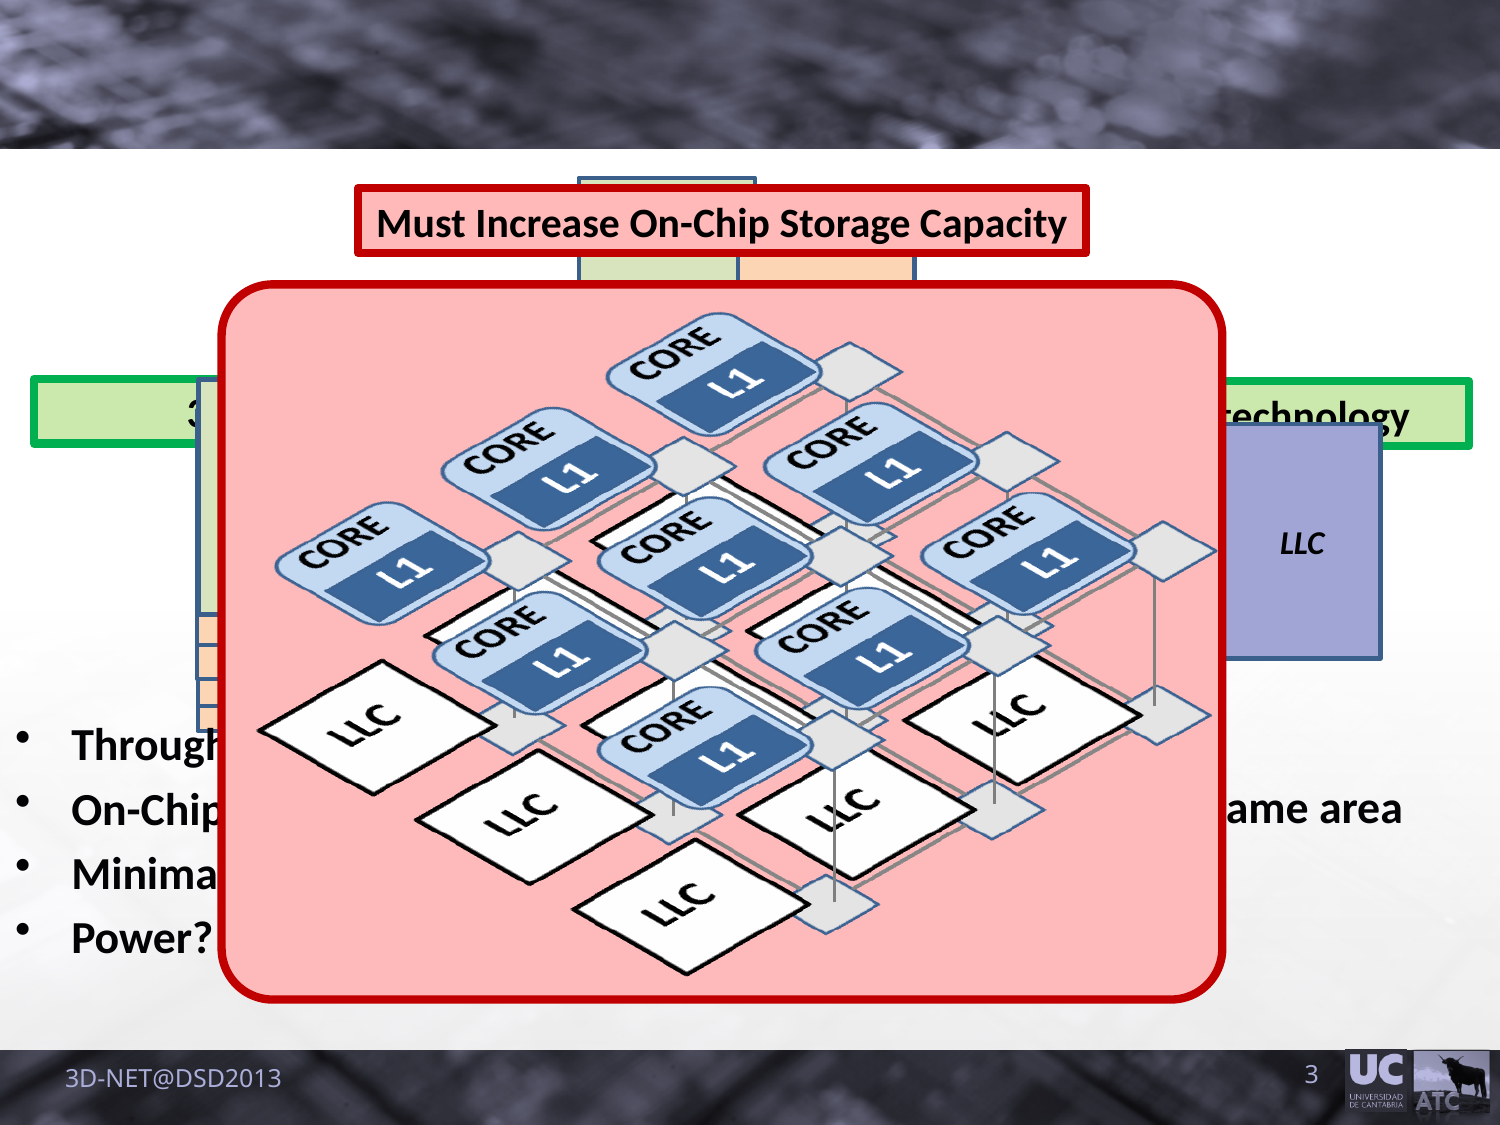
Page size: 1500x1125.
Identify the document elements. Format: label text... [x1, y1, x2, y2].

footer 3D-NET@DSD2013 [49, 1049, 988, 1101]
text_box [221, 284, 1223, 1000]
text_box Must Increase On-Chip Storage Capacity [358, 188, 570, 253]
slide_number 3 [1074, 1049, 1335, 1101]
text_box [1227, 399, 1381, 659]
text_box 3D-Stacking [33, 378, 195, 444]
text_box Through Silicon Vias On-Chip Bandwidth Improvement Minimal latency in Z dimension Power? Temperature? [0, 707, 741, 1037]
text_box PCRAM, STTRAM… More Density in the same area Minimal Static Power Endurance? [750, 705, 1492, 1036]
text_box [196, 379, 216, 732]
text_box Non-SRAM technology [1227, 381, 1469, 447]
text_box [575, 177, 915, 282]
text_box Must Increase On-Chip Storage Capacity [920, 188, 1086, 253]
